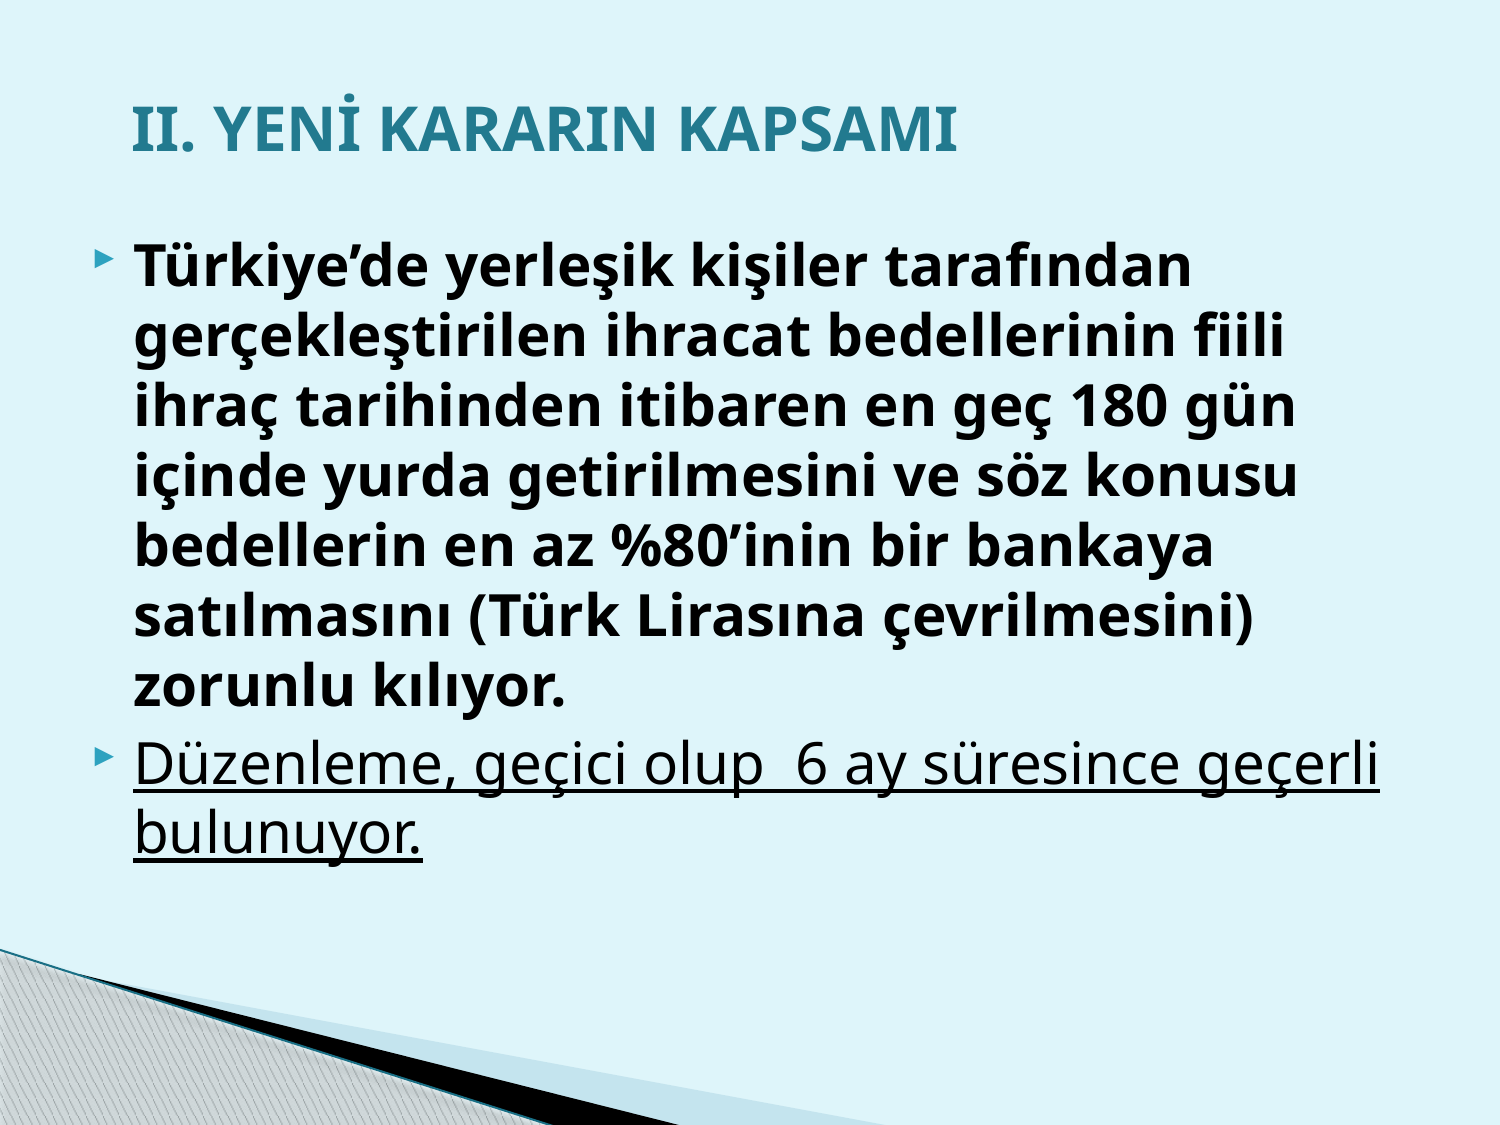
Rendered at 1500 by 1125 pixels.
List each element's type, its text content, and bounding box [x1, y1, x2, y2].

title II. YENİ KARARIN KAPSAMI [117, 82, 1468, 270]
list Türkiye’de yerleşik kişiler tarafından gerçekleştirilen ihracat bedellerinin fiili ihraç tarihinden itibaren en geç 180 gün içinde yurda getirilmesini ve söz konusu bedellerin en az %80’inin bir bankaya satılmasını (Türk Lirasına çevrilmesini) zorunlu kılıyor. Düzenleme, geçici olup 6 ay süresince geçerli bulunuyor. [58, 105, 1414, 912]
